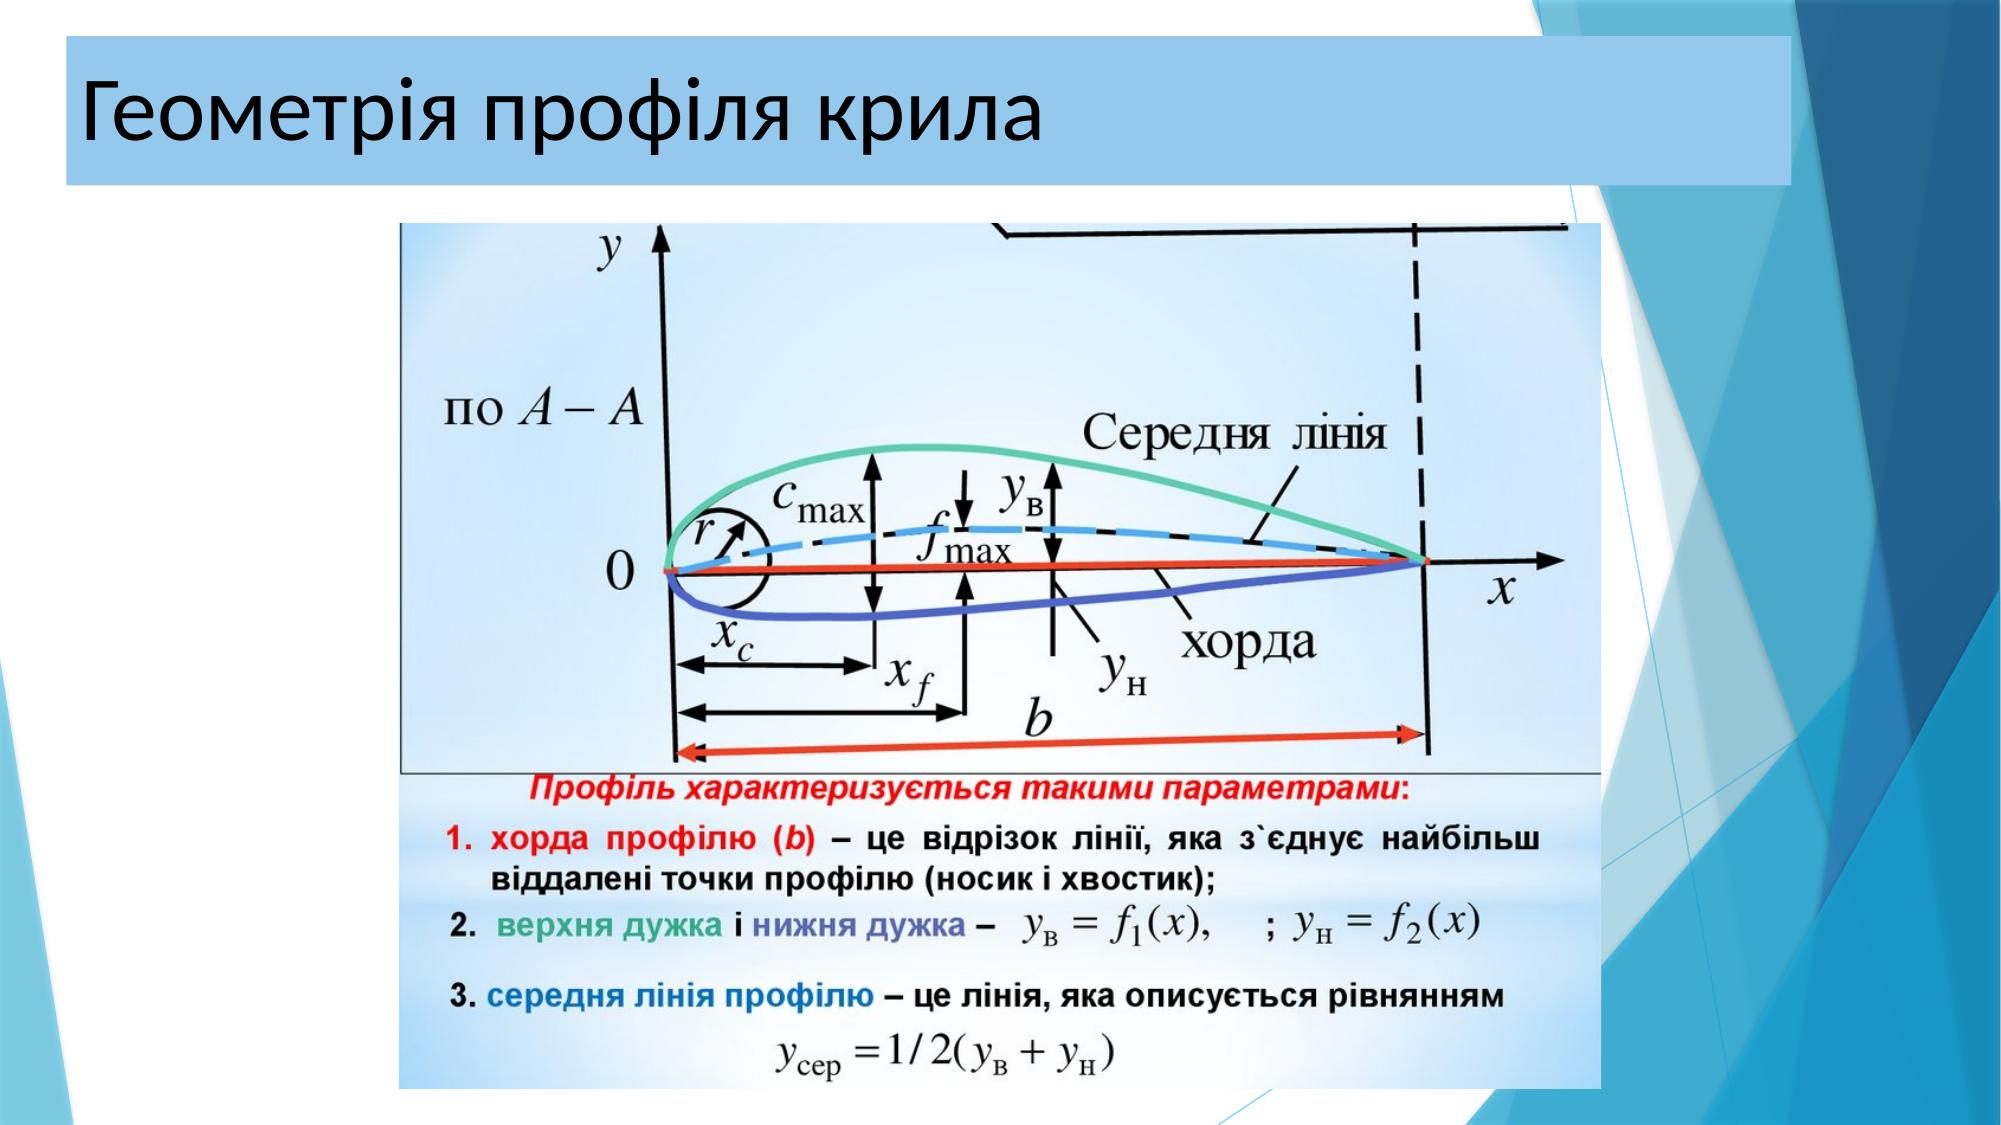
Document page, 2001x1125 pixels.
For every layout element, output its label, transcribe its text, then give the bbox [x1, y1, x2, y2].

title Геометрія профіля крила [66, 36, 1792, 186]
picture [398, 223, 1602, 1090]
